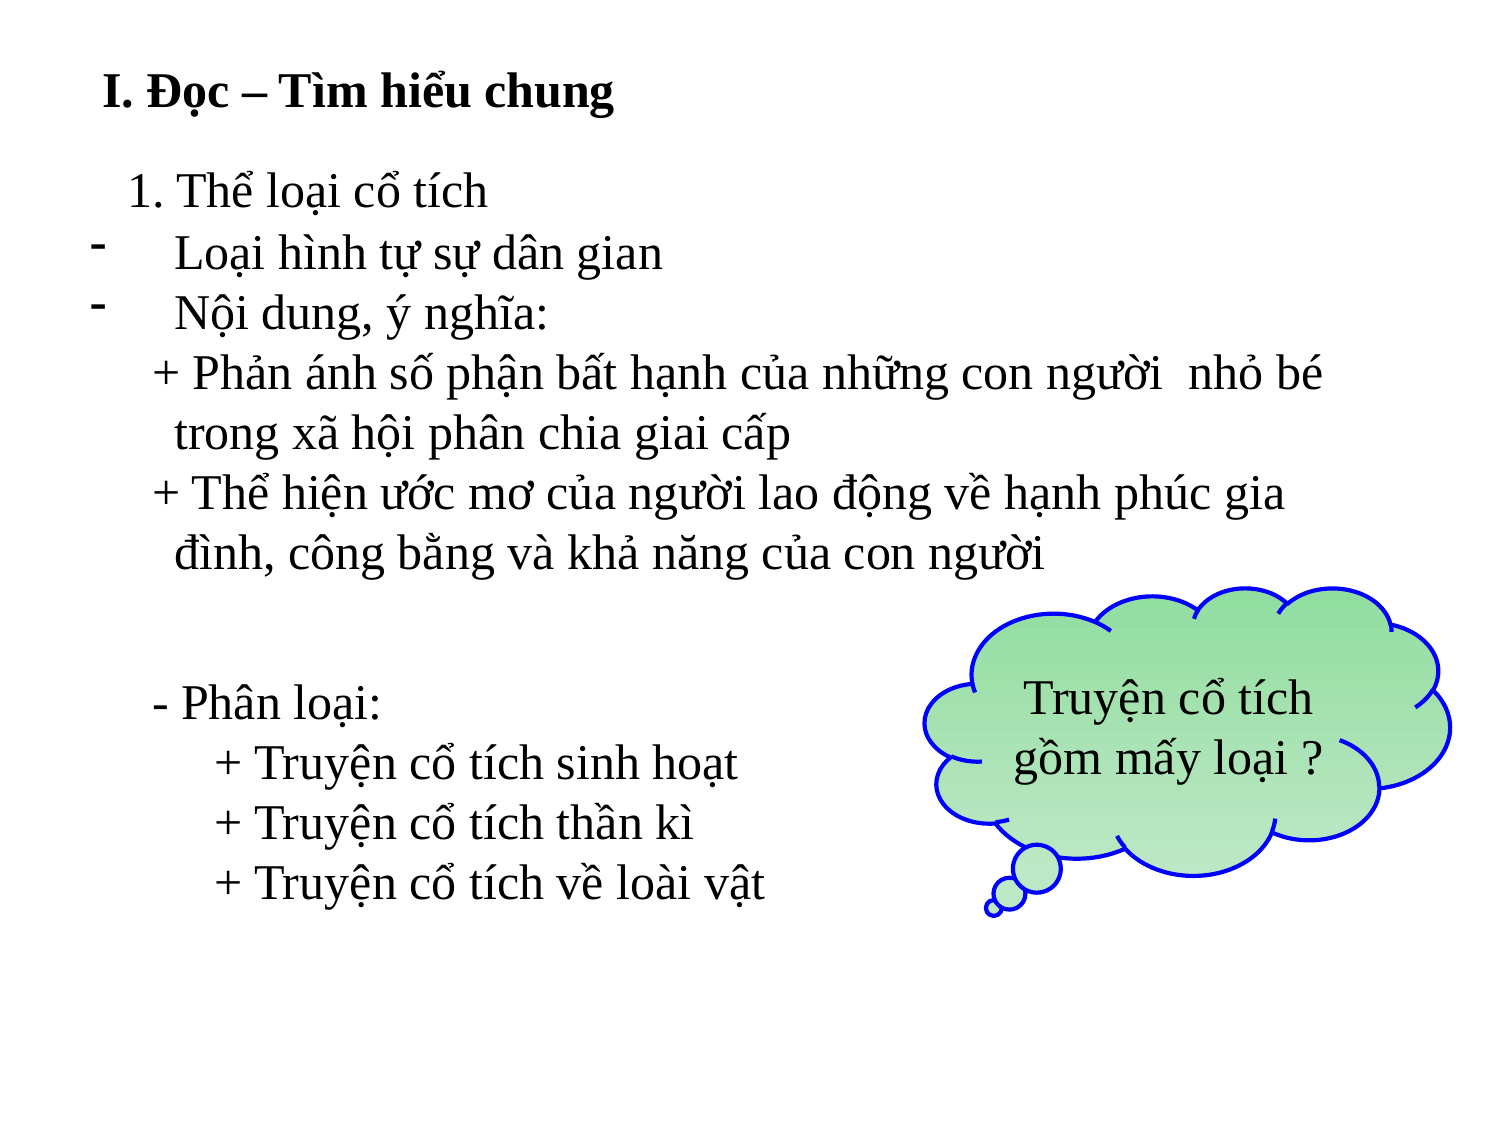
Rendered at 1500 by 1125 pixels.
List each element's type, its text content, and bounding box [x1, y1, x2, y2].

text_box Truyện cổ tích gồm mấy loại ? [922, 586, 1453, 918]
text_box Loại hình tự sự dân gian Nội dung, ý nghĩa: + Phản ánh số phận bất hạnh của những con người nhỏ bé trong xã hội phân chia giai cấp + Thể hiện ước mơ của người lao động về hạnh phúc gia đình, công bằng và khả năng của con người [74, 212, 1363, 588]
text_box I. Đọc – Tìm hiểu chung [87, 49, 725, 125]
text_box 1. Thể loại cổ tích [112, 149, 613, 212]
text_box - Phân loại: + Truyện cổ tích sinh hoạt + Truyện cổ tích thần kì + Truyện cổ tích về loài vật [137, 662, 900, 918]
